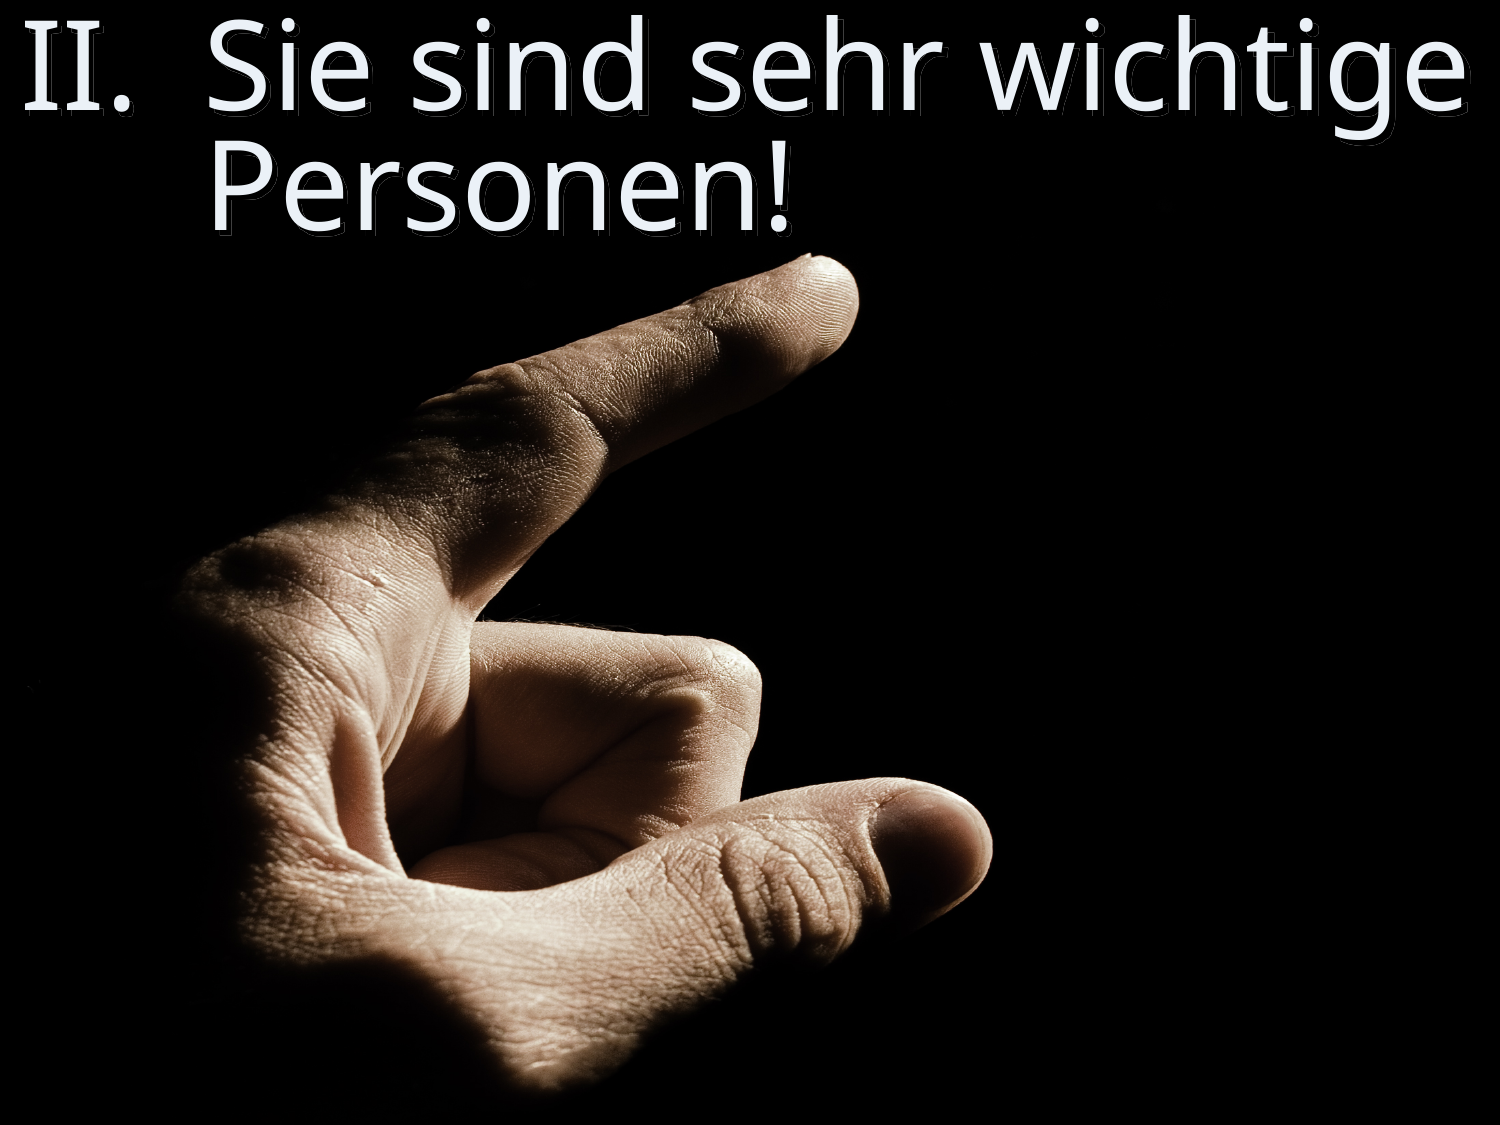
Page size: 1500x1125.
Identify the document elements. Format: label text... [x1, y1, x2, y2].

title II. Sie sind sehr wichtige Personen! [5, 7, 1500, 263]
picture [0, 0, 1500, 1125]
